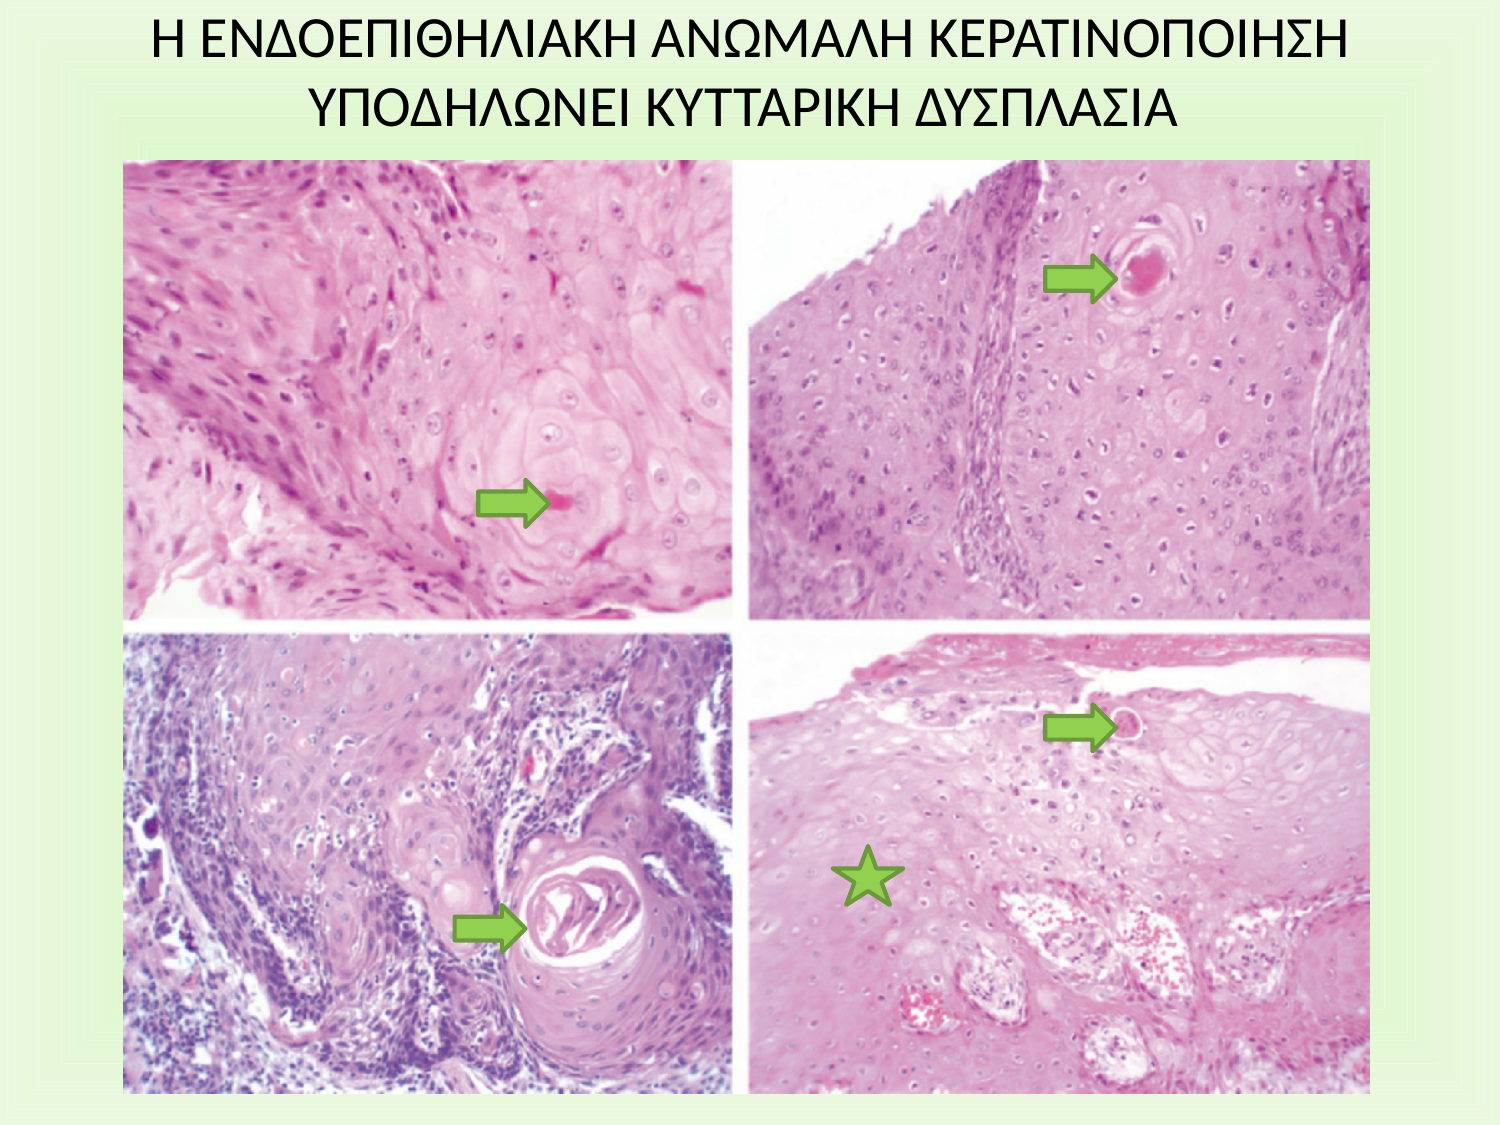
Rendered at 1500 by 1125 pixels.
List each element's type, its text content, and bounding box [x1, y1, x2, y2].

title H ENΔΟΕΠΙΘΗΛΙΑΚΗ ΑΝΩΜΑΛΗ ΚΕΡΑΤΙΝΟΠΟΙΗΣΗ ΥΠΟΔΗΛΩΝΕΙ ΚΥΤΤΑΡΙΚΗ ΔΥΣΠΛΑΣΙΑ [0, 0, 1500, 138]
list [123, 160, 1371, 1095]
